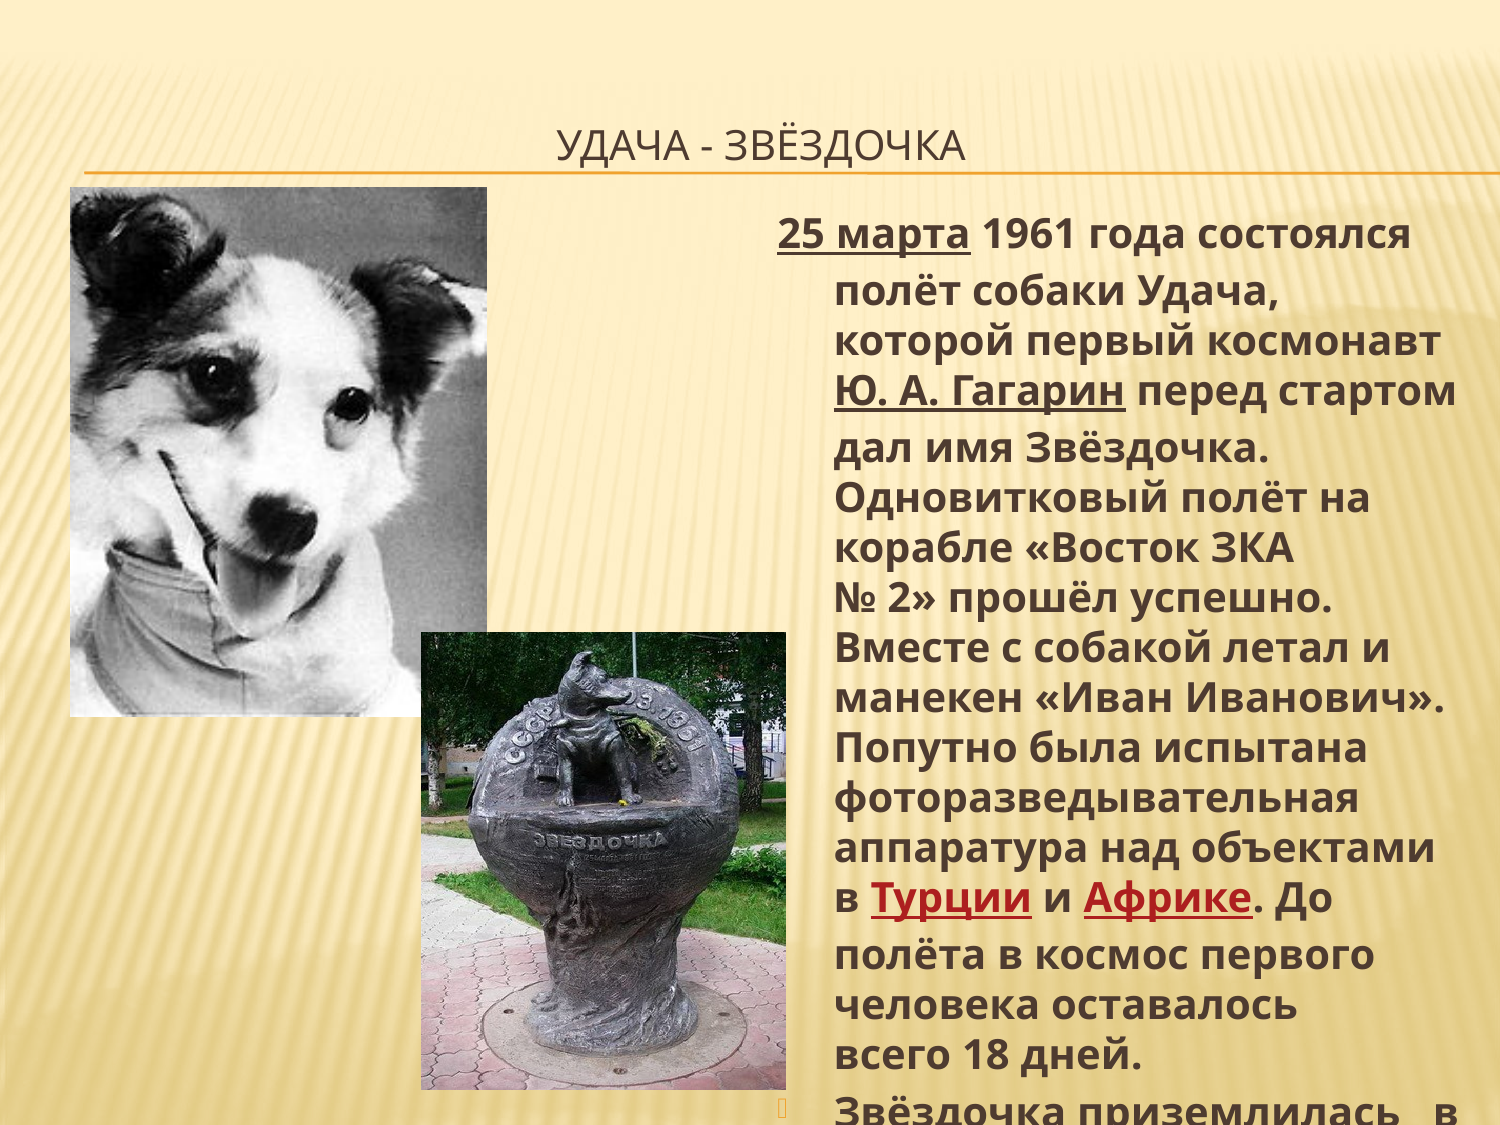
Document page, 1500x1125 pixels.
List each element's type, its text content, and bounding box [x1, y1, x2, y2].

title Удача - Звёздочка [49, 75, 1475, 213]
picture [421, 632, 786, 1091]
list 25 марта 1961 года состоялся полёт собаки Удача, которой первый космонавт Ю. А. Гагарин перед стартом дал имя Звёздочка. Одновитковый полёт на корабле «Восток ЗКА № 2» прошёл успешно. Вместе с собакой летал и манекен «Иван Иванович». Попутно была испытана фоторазведывательная аппаратура над объектами в Турции и Африке. До полёта в космос первого человека оставалось всего 18 дней. Звёздочка приземлилась в Пермской области . В Ижевске установлен ей памятник . [762, 199, 1475, 1038]
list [69, 187, 488, 717]
